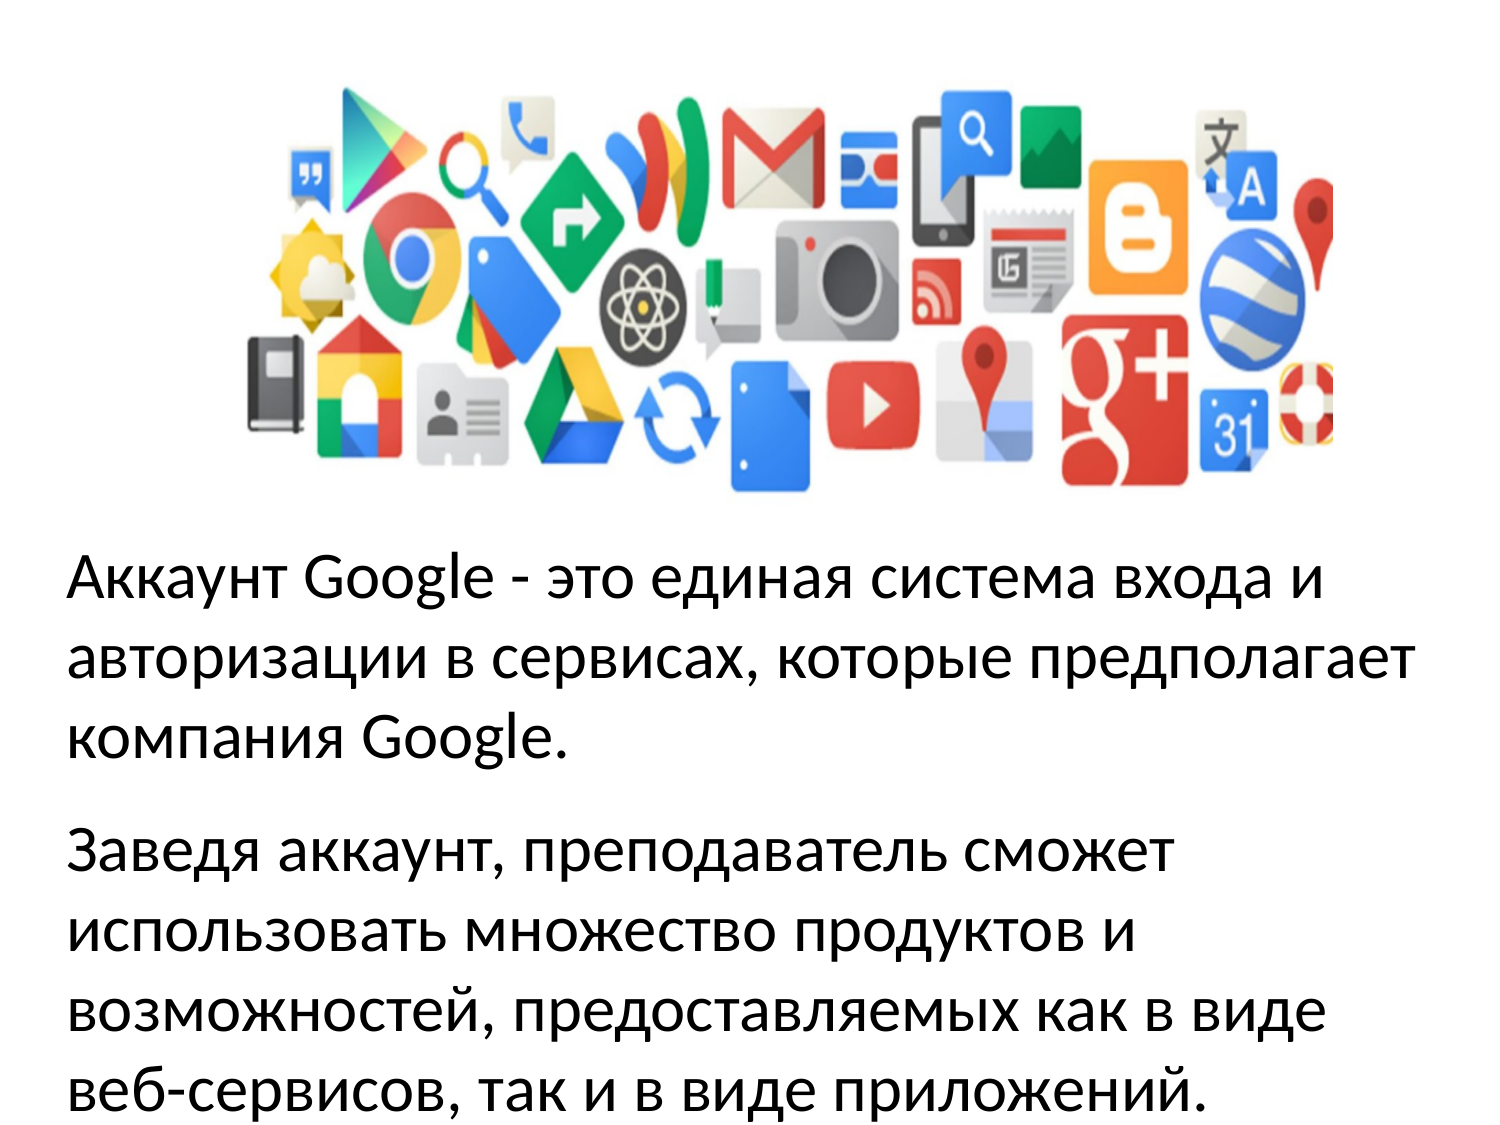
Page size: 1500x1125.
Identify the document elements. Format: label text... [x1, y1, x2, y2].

list Аккаунт Google - это единая система входа и авторизации в сервисах, которые предполагает компания Google. Заведя аккаунт, преподаватель сможет использовать множество продуктов и возможностей, предоставляемых как в виде веб-сервисов, так и в виде приложений. [51, 517, 1449, 1000]
picture [231, 66, 1333, 518]
